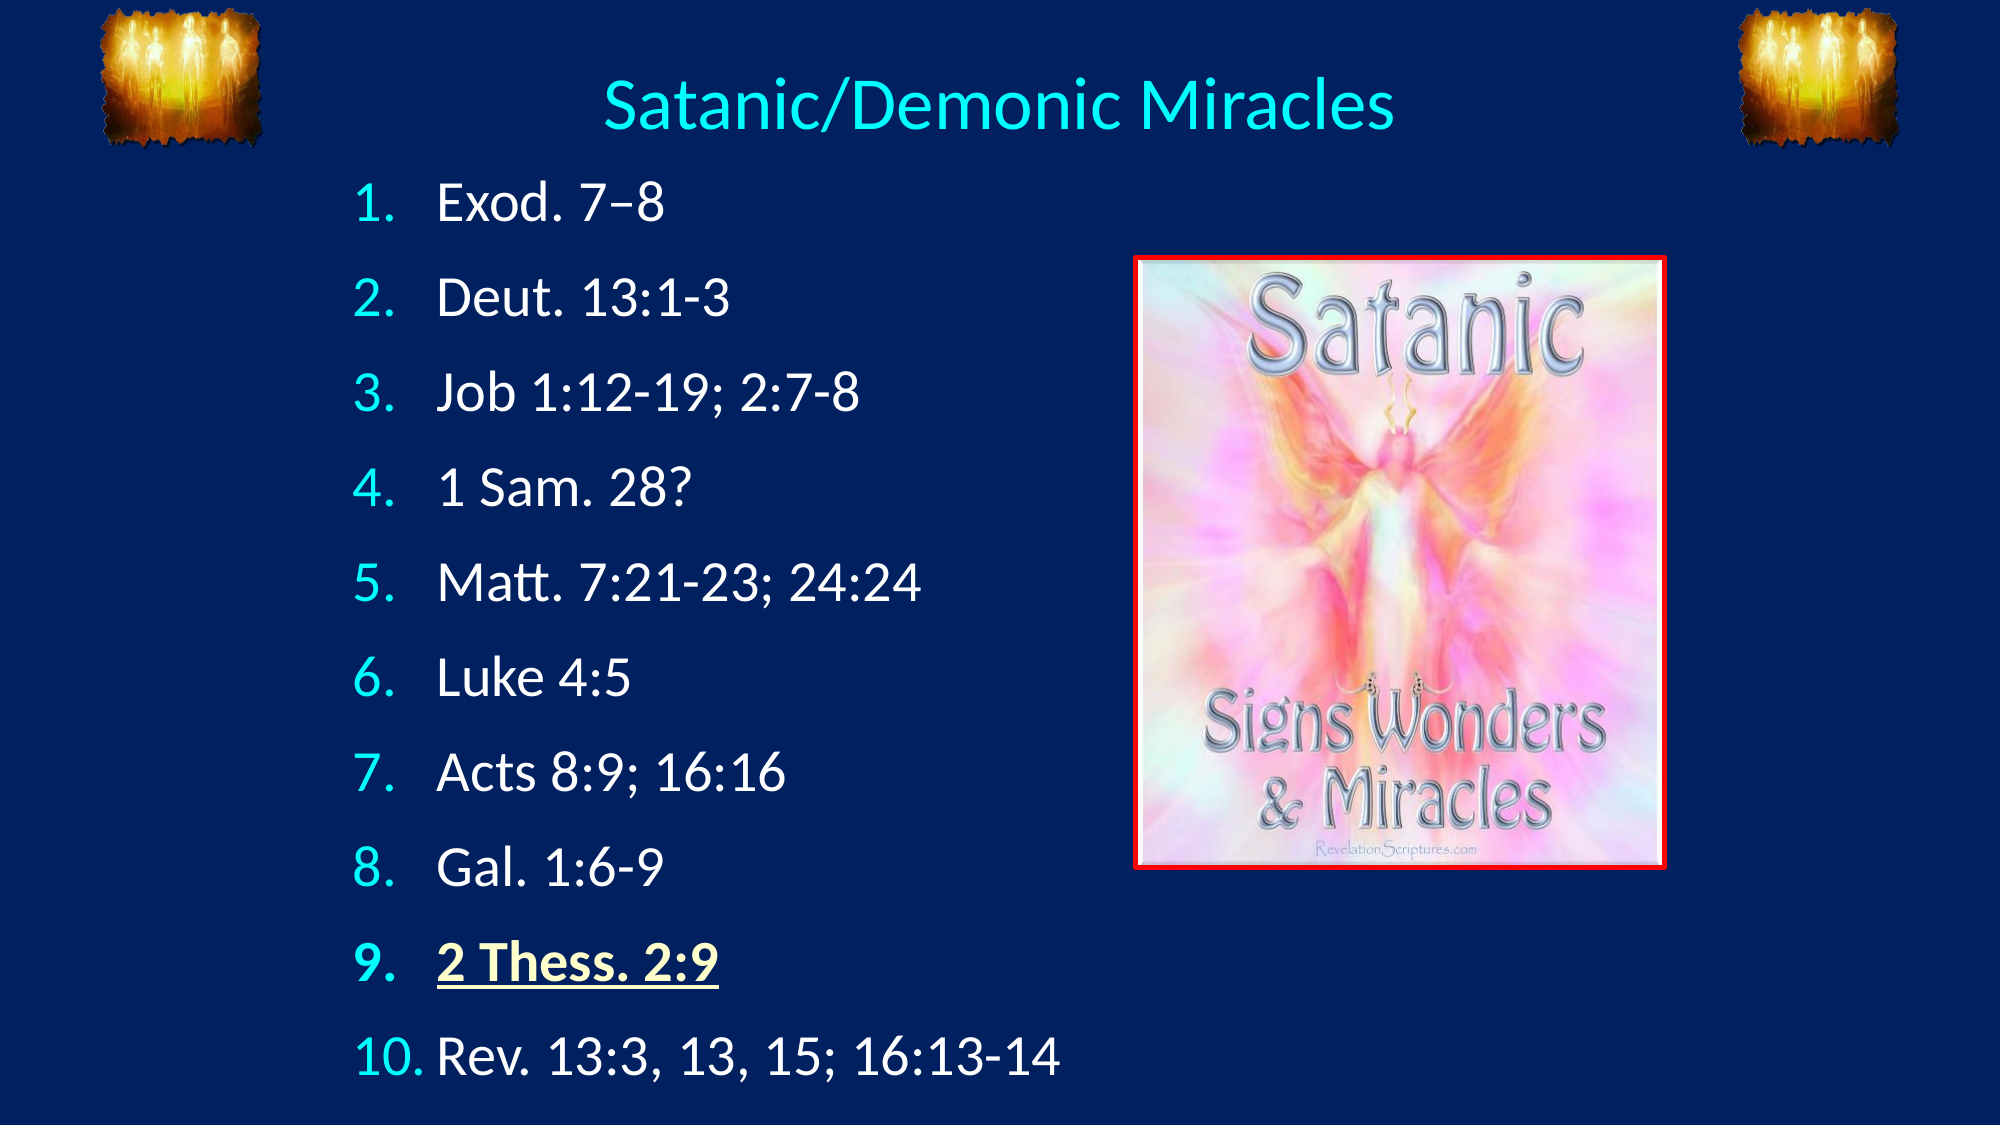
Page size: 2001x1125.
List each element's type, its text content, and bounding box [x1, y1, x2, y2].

list Exod. 7–8 Deut. 13:1-3 Job 1:12-19; 2:7-8 1 Sam. 28? Matt. 7:21-23; 24:24 Luke 4:5 Acts 8:9; 16:16 Gal. 1:6-9 2 Thess. 2:9 Rev. 13:3, 13, 15; 16:13-14 [337, 155, 1101, 1044]
picture [1737, 5, 1906, 156]
picture [1137, 259, 1663, 866]
picture [99, 5, 268, 156]
title Satanic/Demonic Miracles [362, 24, 1638, 175]
